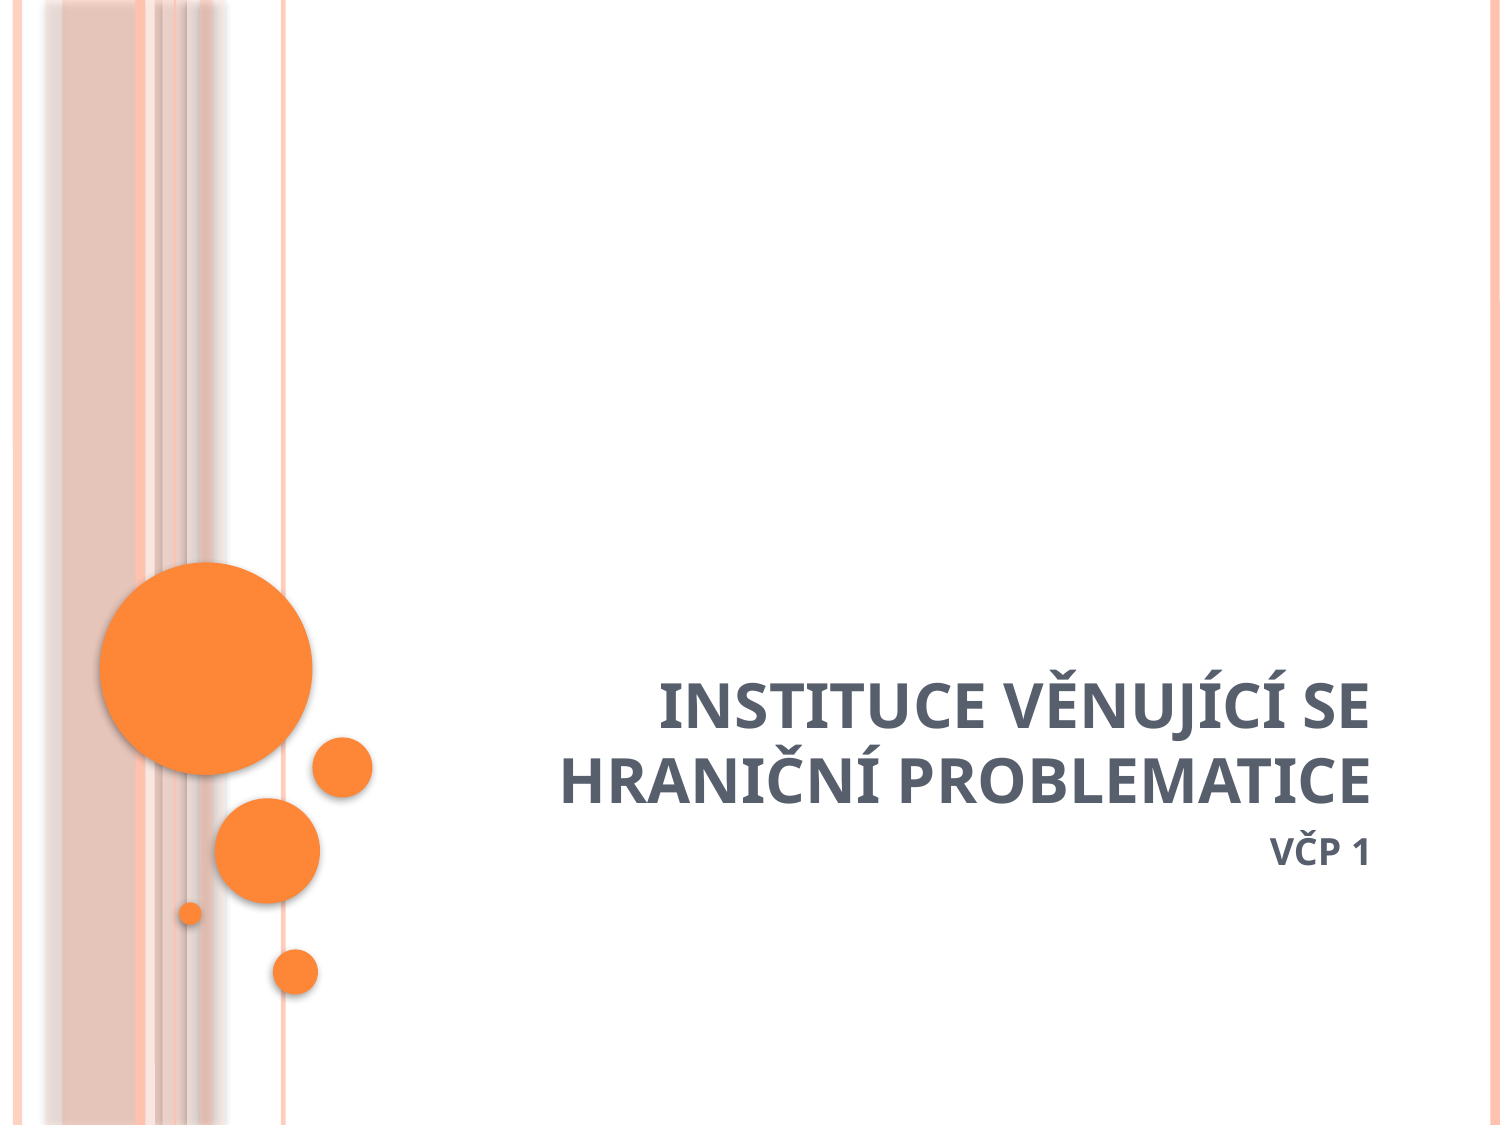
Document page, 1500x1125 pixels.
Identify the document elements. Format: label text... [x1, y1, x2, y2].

title INSTITUCE VĚNUJÍCÍ SE HRANIČNÍ PROBLEMATICE [375, 512, 1388, 820]
subtitle VČP 1 [375, 820, 1388, 1046]
